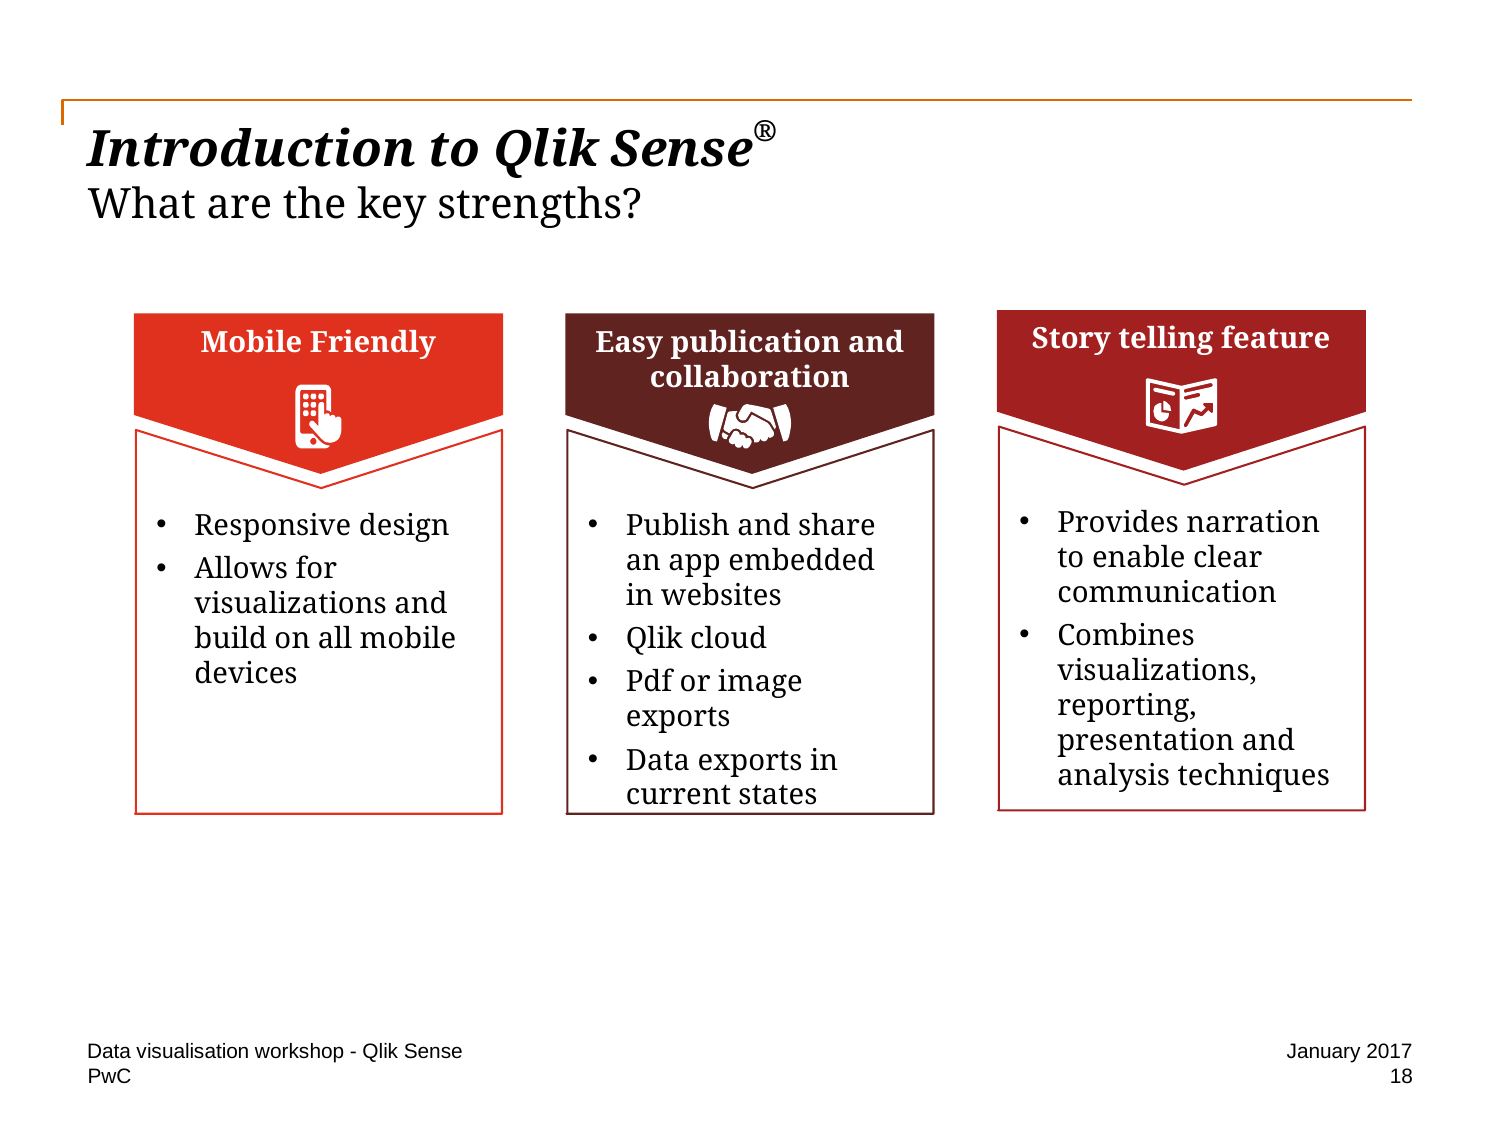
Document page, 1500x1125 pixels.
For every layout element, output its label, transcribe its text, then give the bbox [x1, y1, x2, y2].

slide_number 18 [1162, 1062, 1413, 1088]
footer Data visualisation workshop - Qlik Sense [86, 1037, 950, 1063]
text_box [134, 310, 1366, 815]
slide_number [1162, 1037, 1413, 1062]
title Introduction to Qlik Sense® What are the key strengths? [87, 112, 1413, 263]
